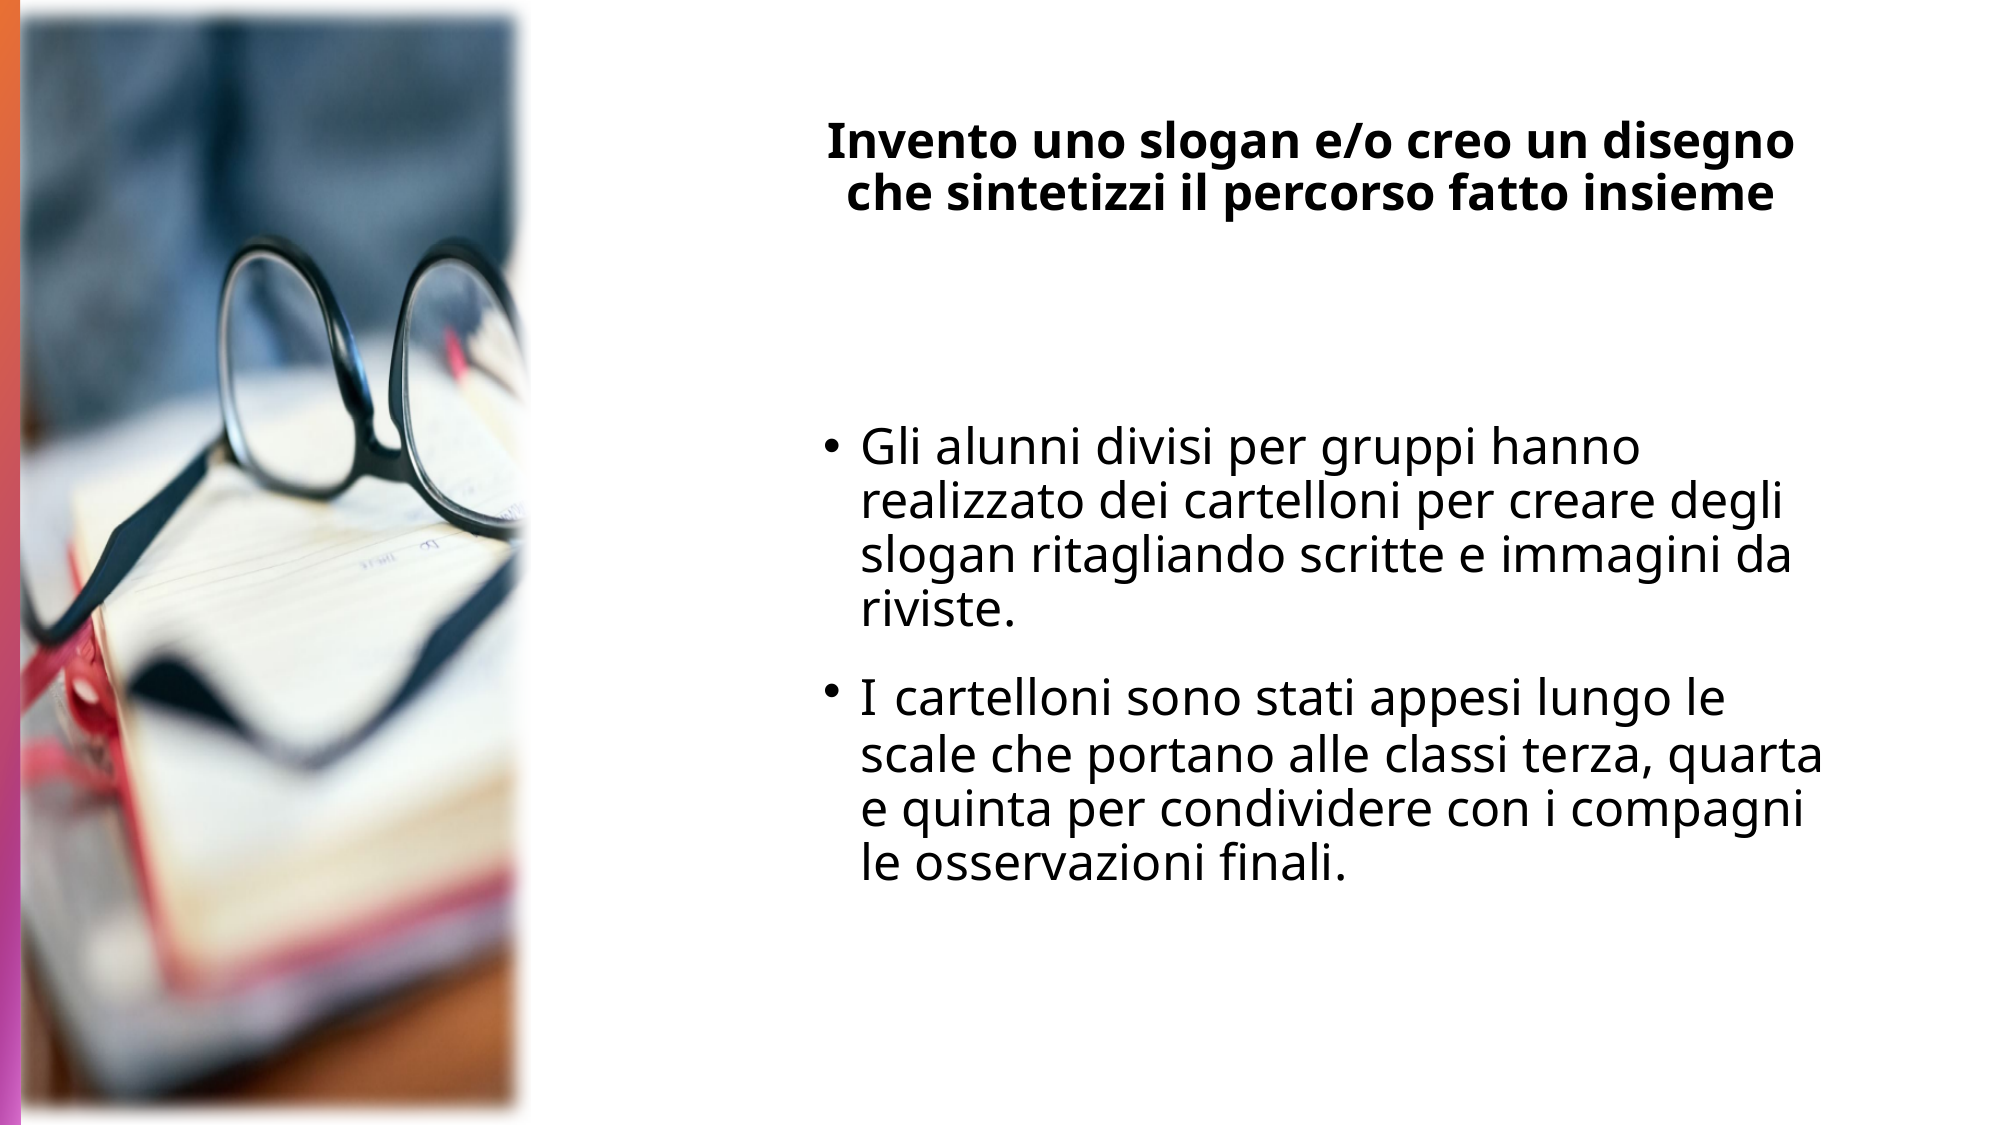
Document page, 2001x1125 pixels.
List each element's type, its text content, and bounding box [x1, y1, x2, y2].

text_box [0, 0, 21, 1125]
picture [21, 0, 532, 1125]
title Invento uno slogan e/o creo un disegno che sintetizzi il percorso fatto insieme [765, 54, 1857, 229]
list Gli alunni divisi per gruppi hanno realizzato dei cartelloni per creare degli slogan ritagliando scritte e immagini da riviste. I cartelloni sono stati appesi lungo le scale che portano alle classi terza, quarta e quinta per condividere con i compagni le osservazioni finali. [808, 413, 1857, 984]
